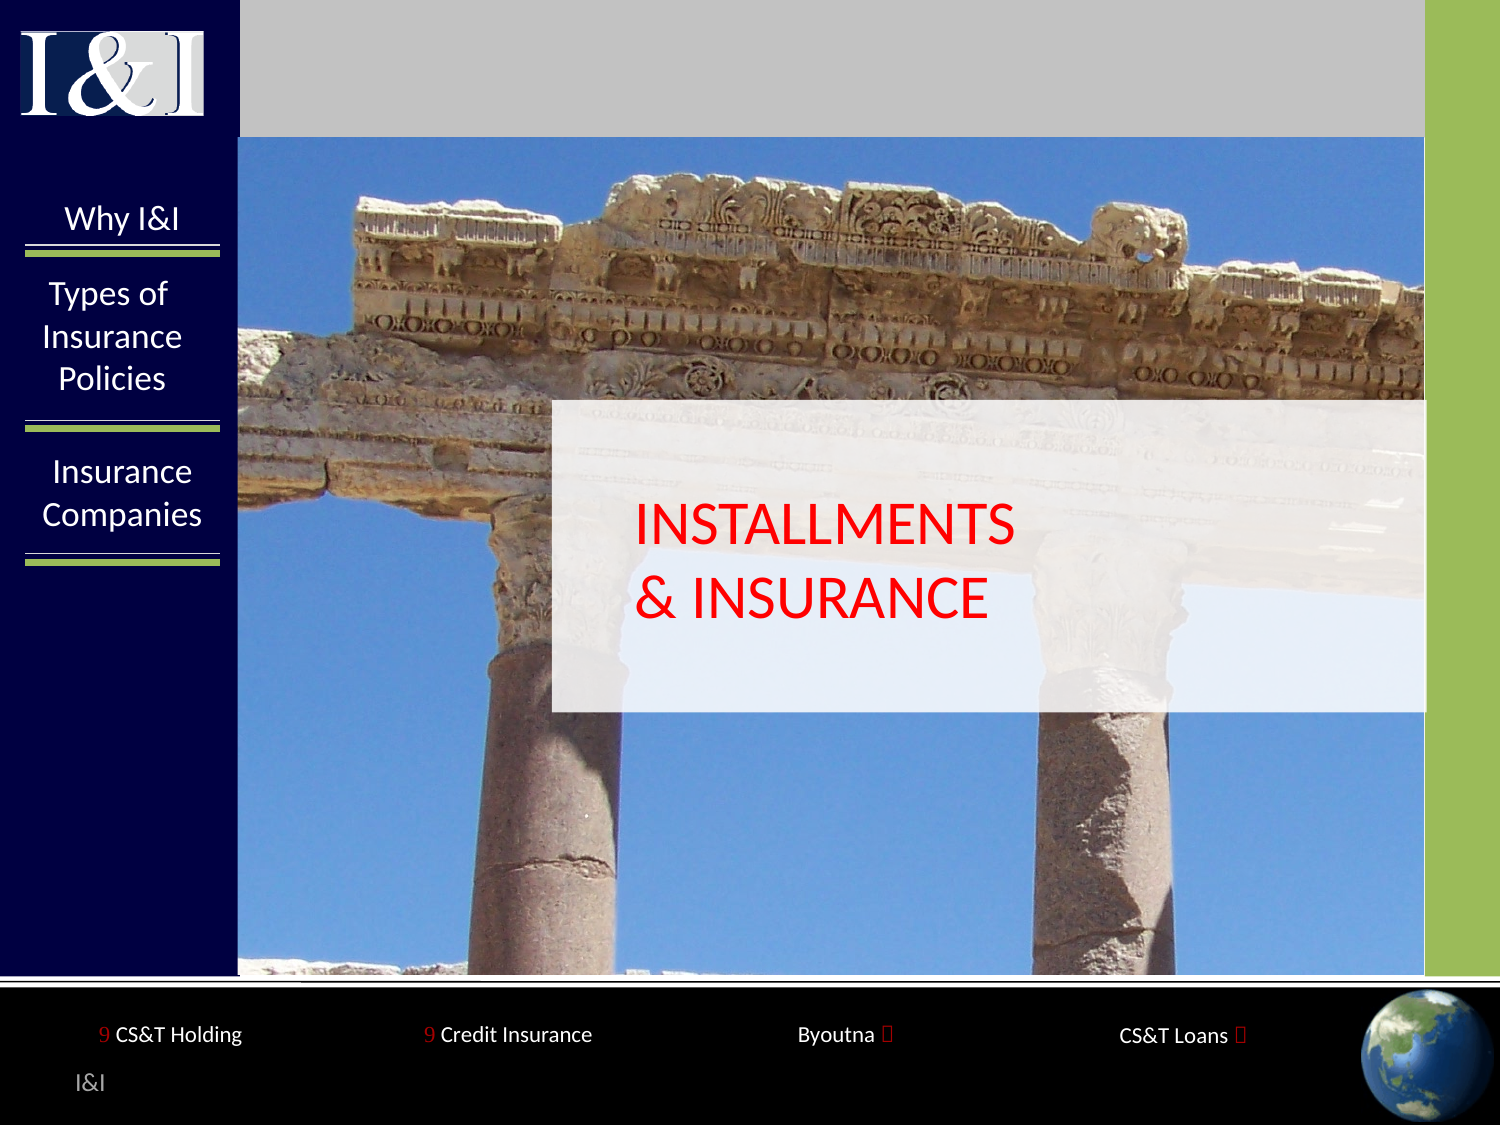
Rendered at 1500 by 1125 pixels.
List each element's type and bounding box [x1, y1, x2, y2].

picture [237, 137, 1425, 975]
picture [1361, 989, 1494, 1122]
text_box [0, 312, 251, 429]
text_box [24, 468, 221, 563]
text_box [24, 194, 221, 254]
picture [20, 31, 204, 116]
